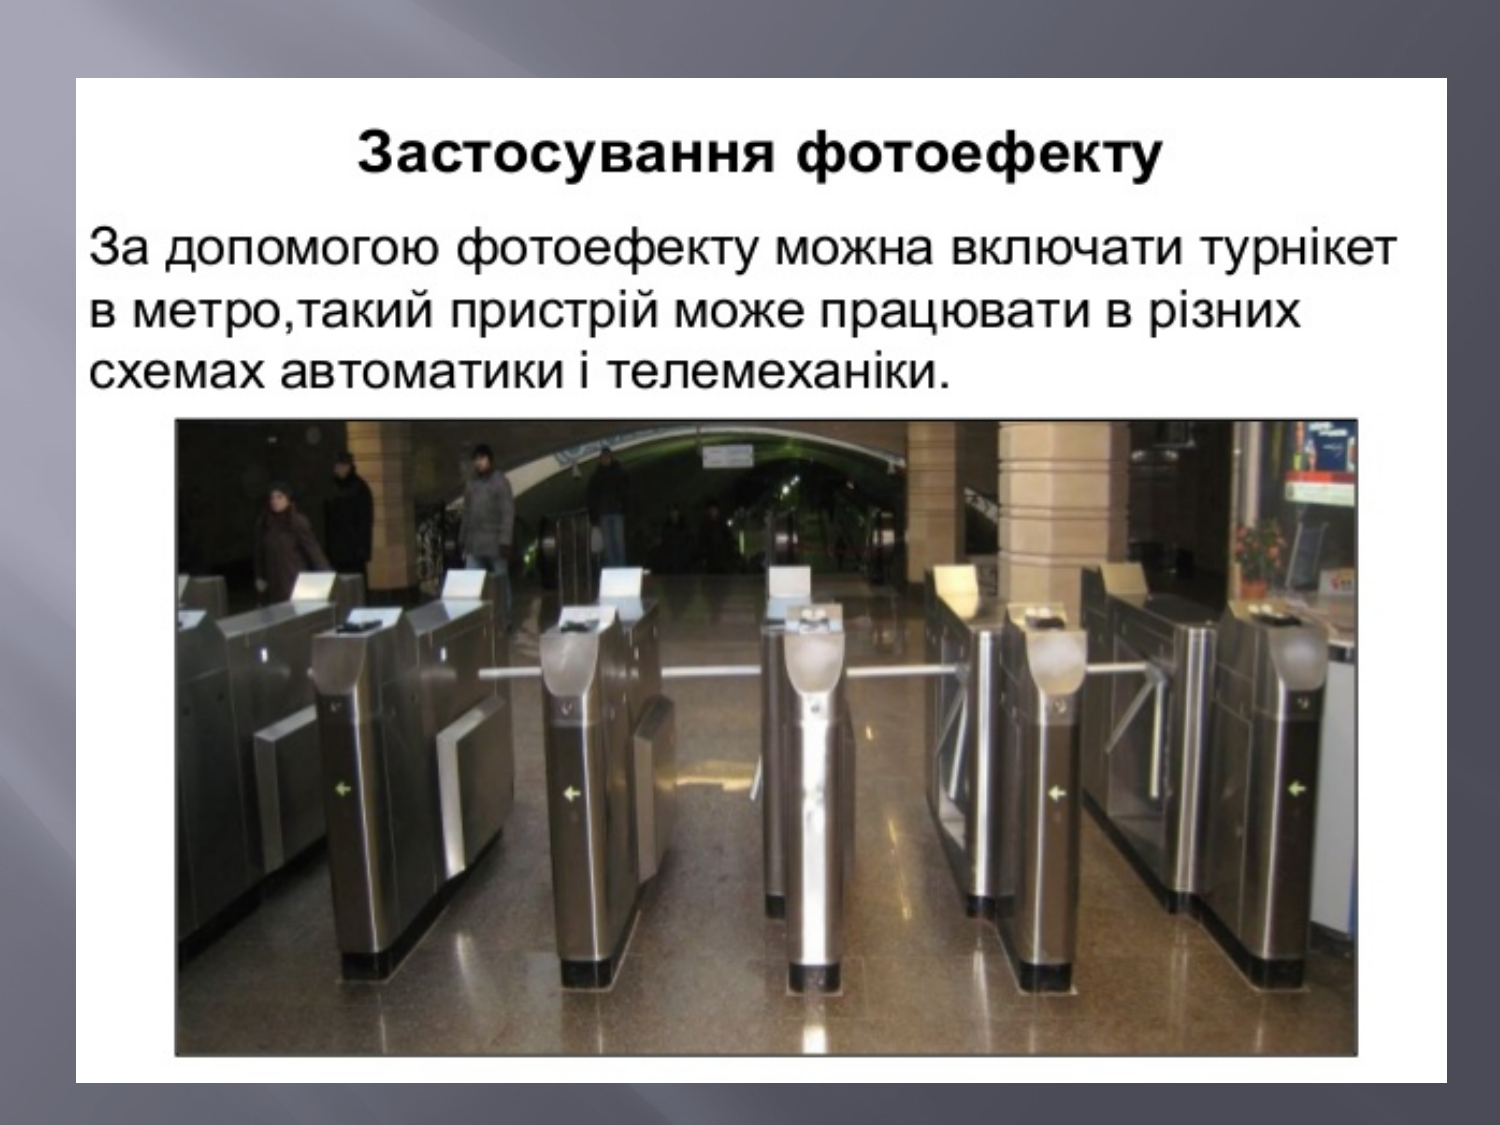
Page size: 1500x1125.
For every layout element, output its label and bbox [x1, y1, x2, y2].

picture [76, 77, 1448, 1083]
